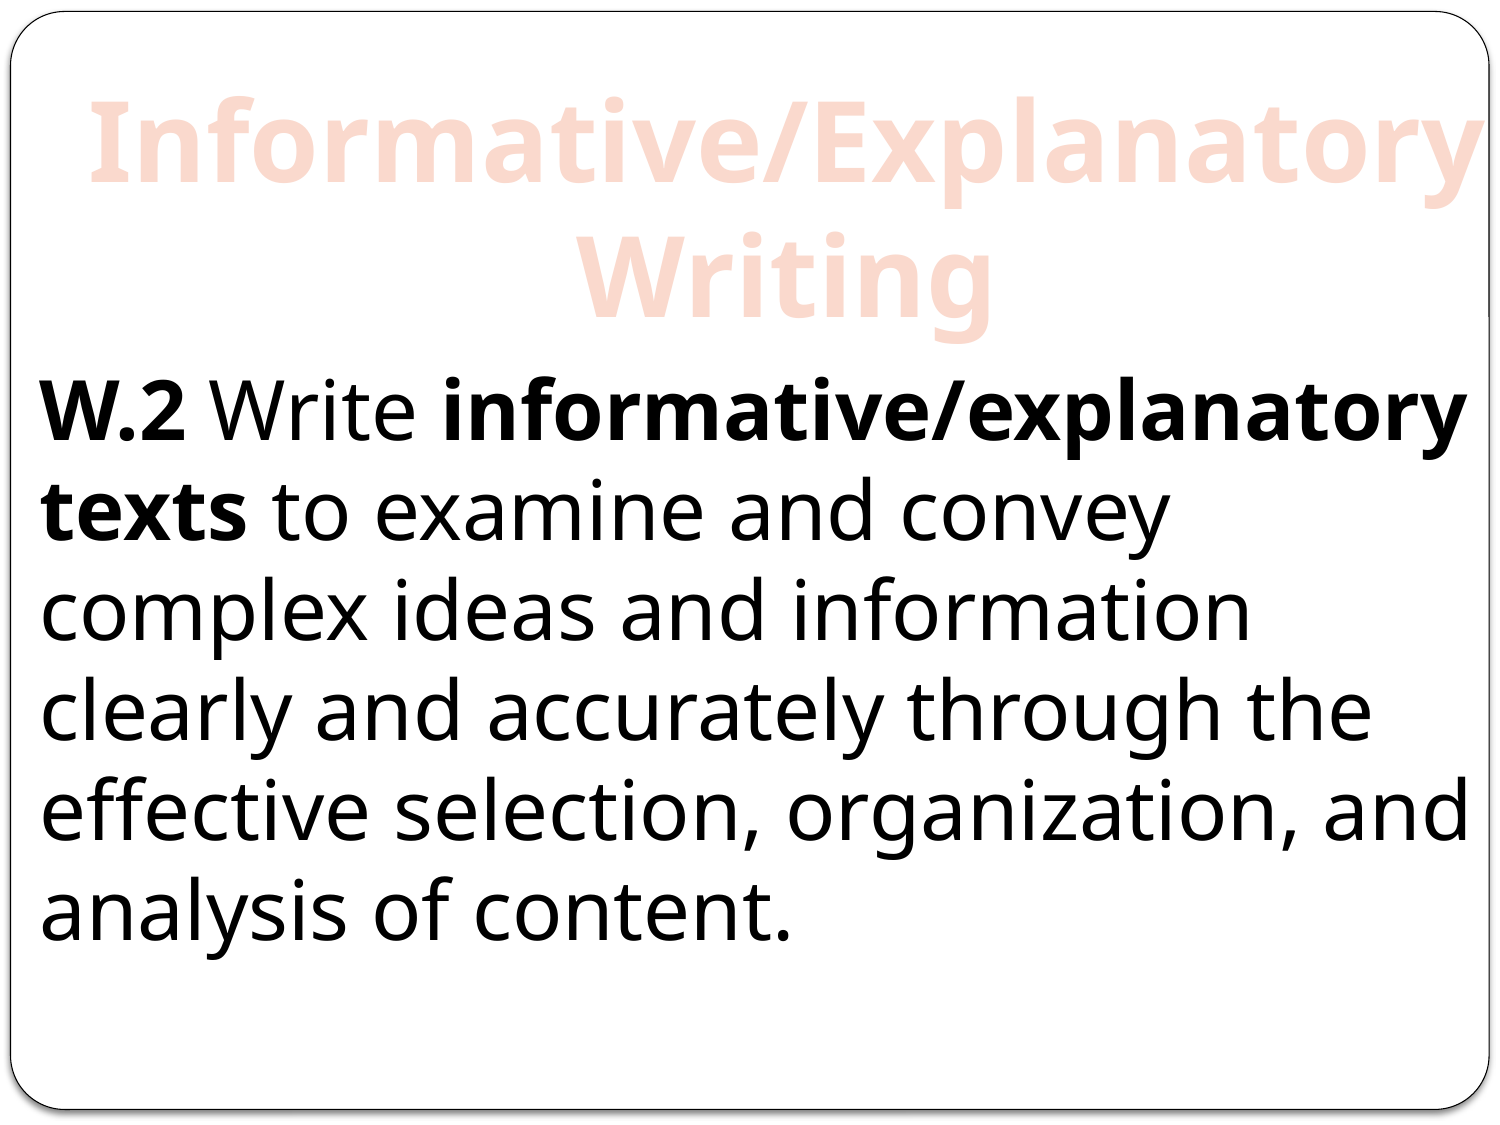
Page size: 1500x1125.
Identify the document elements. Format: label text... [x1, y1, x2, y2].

list W.2 Write informative/explanatory texts to examine and convey complex ideas and information clearly and accurately through the effective selection, organization, and analysis of content. [24, 237, 1500, 988]
text_box Informative/Explanatory Writing [73, 62, 1500, 348]
